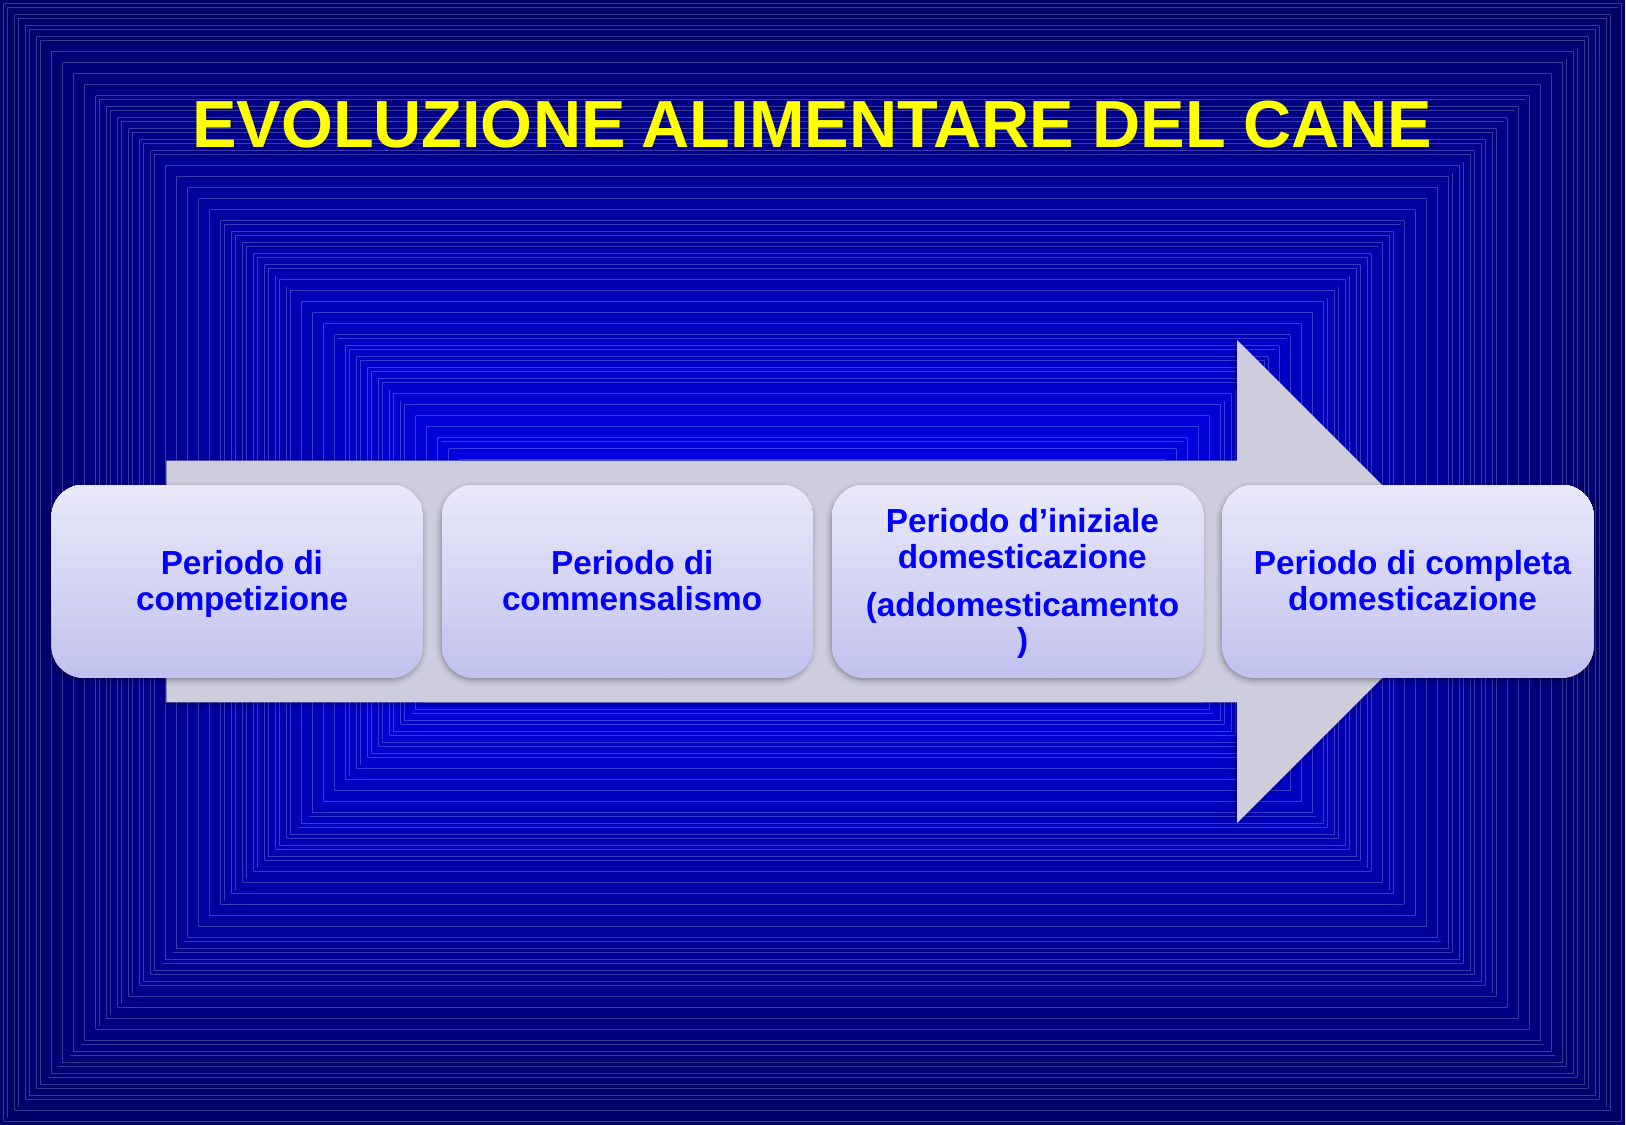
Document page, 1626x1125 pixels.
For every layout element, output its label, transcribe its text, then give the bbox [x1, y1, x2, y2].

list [50, 339, 1595, 824]
title EVOLUZIONE ALIMENTARE DEL CANE [81, 45, 1544, 197]
